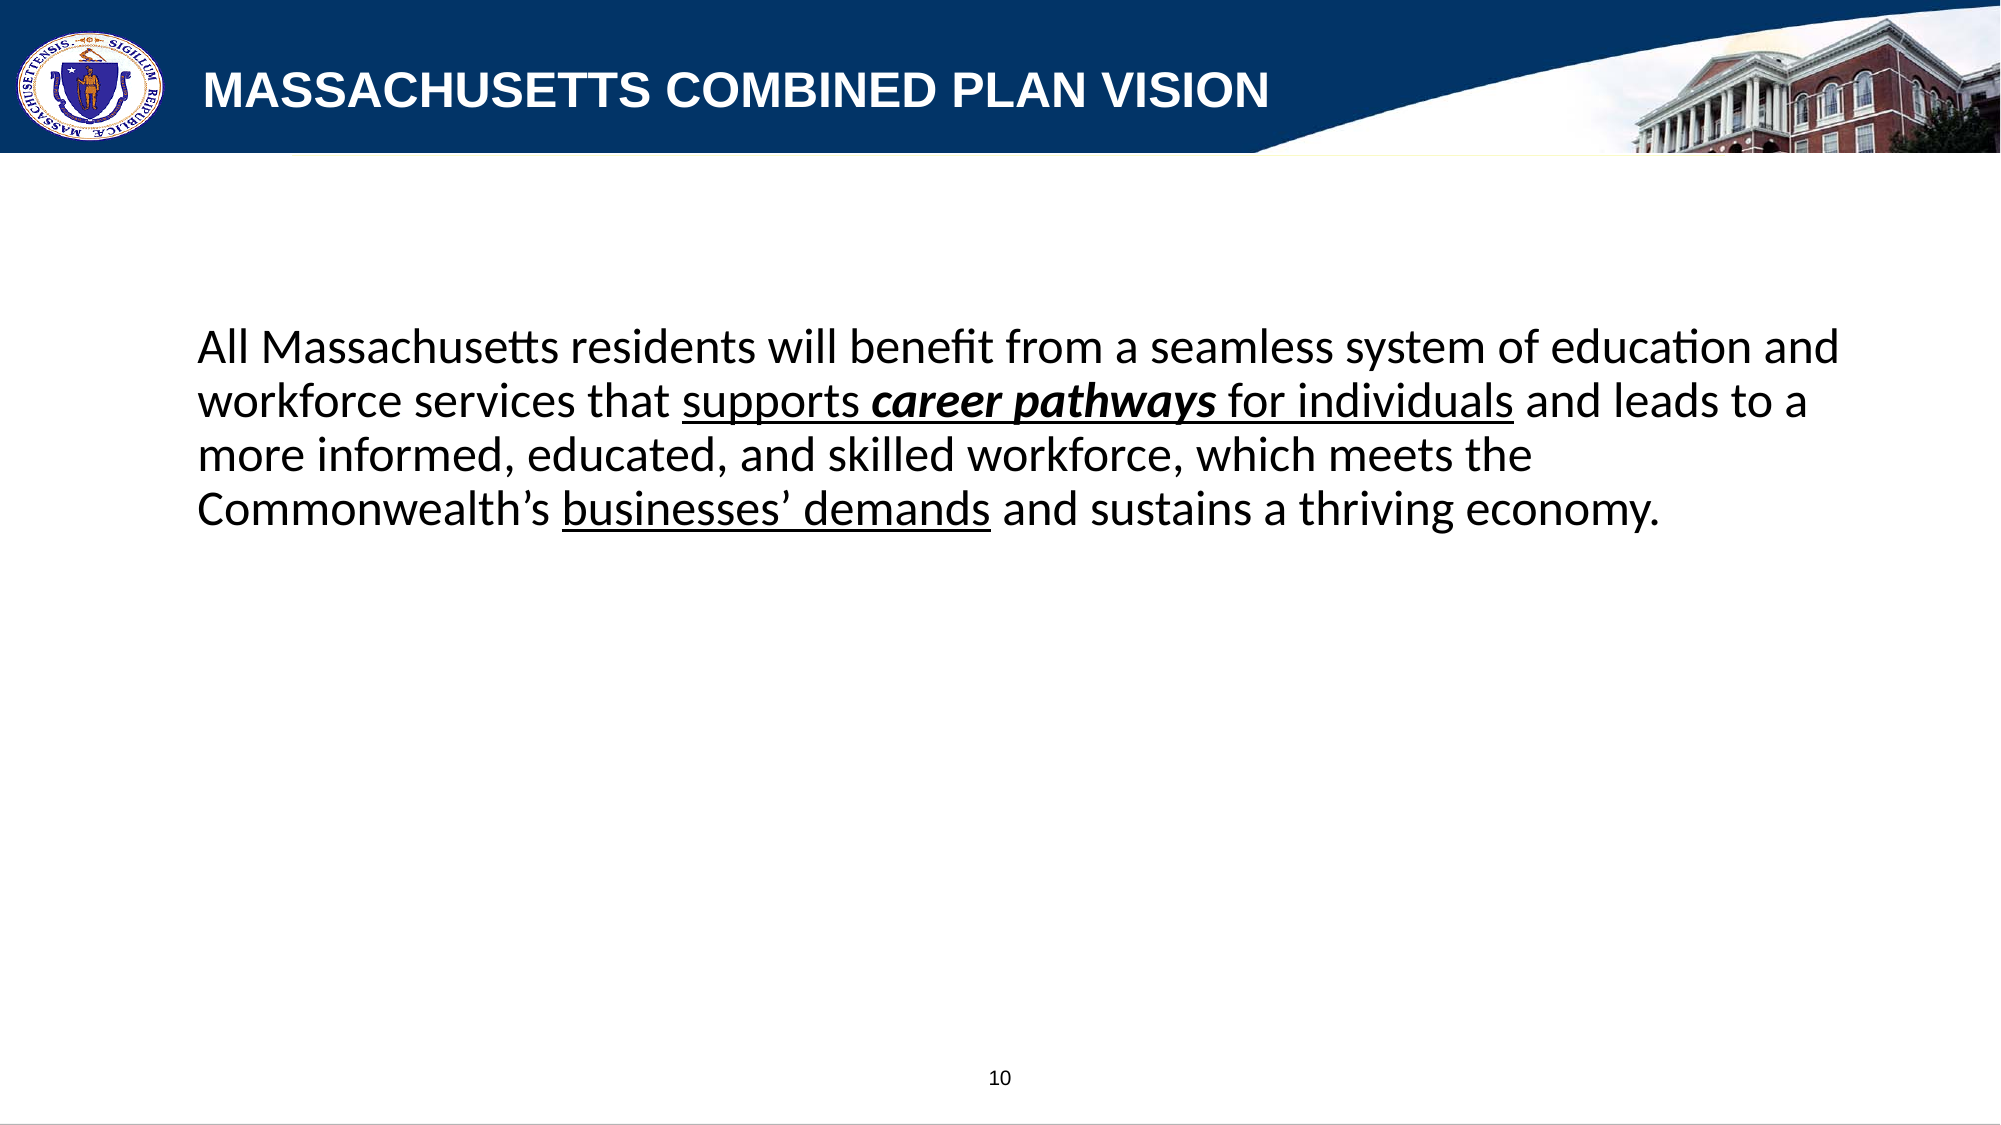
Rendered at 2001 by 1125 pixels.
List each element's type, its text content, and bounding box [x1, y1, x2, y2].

list All Massachusetts residents will benefit from a seamless system of education and workforce services that supports career pathways for individuals and leads to a more informed, educated, and skilled workforce, which meets the Commonwealth’s businesses’ demands and sustains a thriving economy. [99, 224, 1888, 975]
picture [0, 0, 2001, 153]
title Massachusetts Combined Plan Vision [187, 23, 1482, 151]
